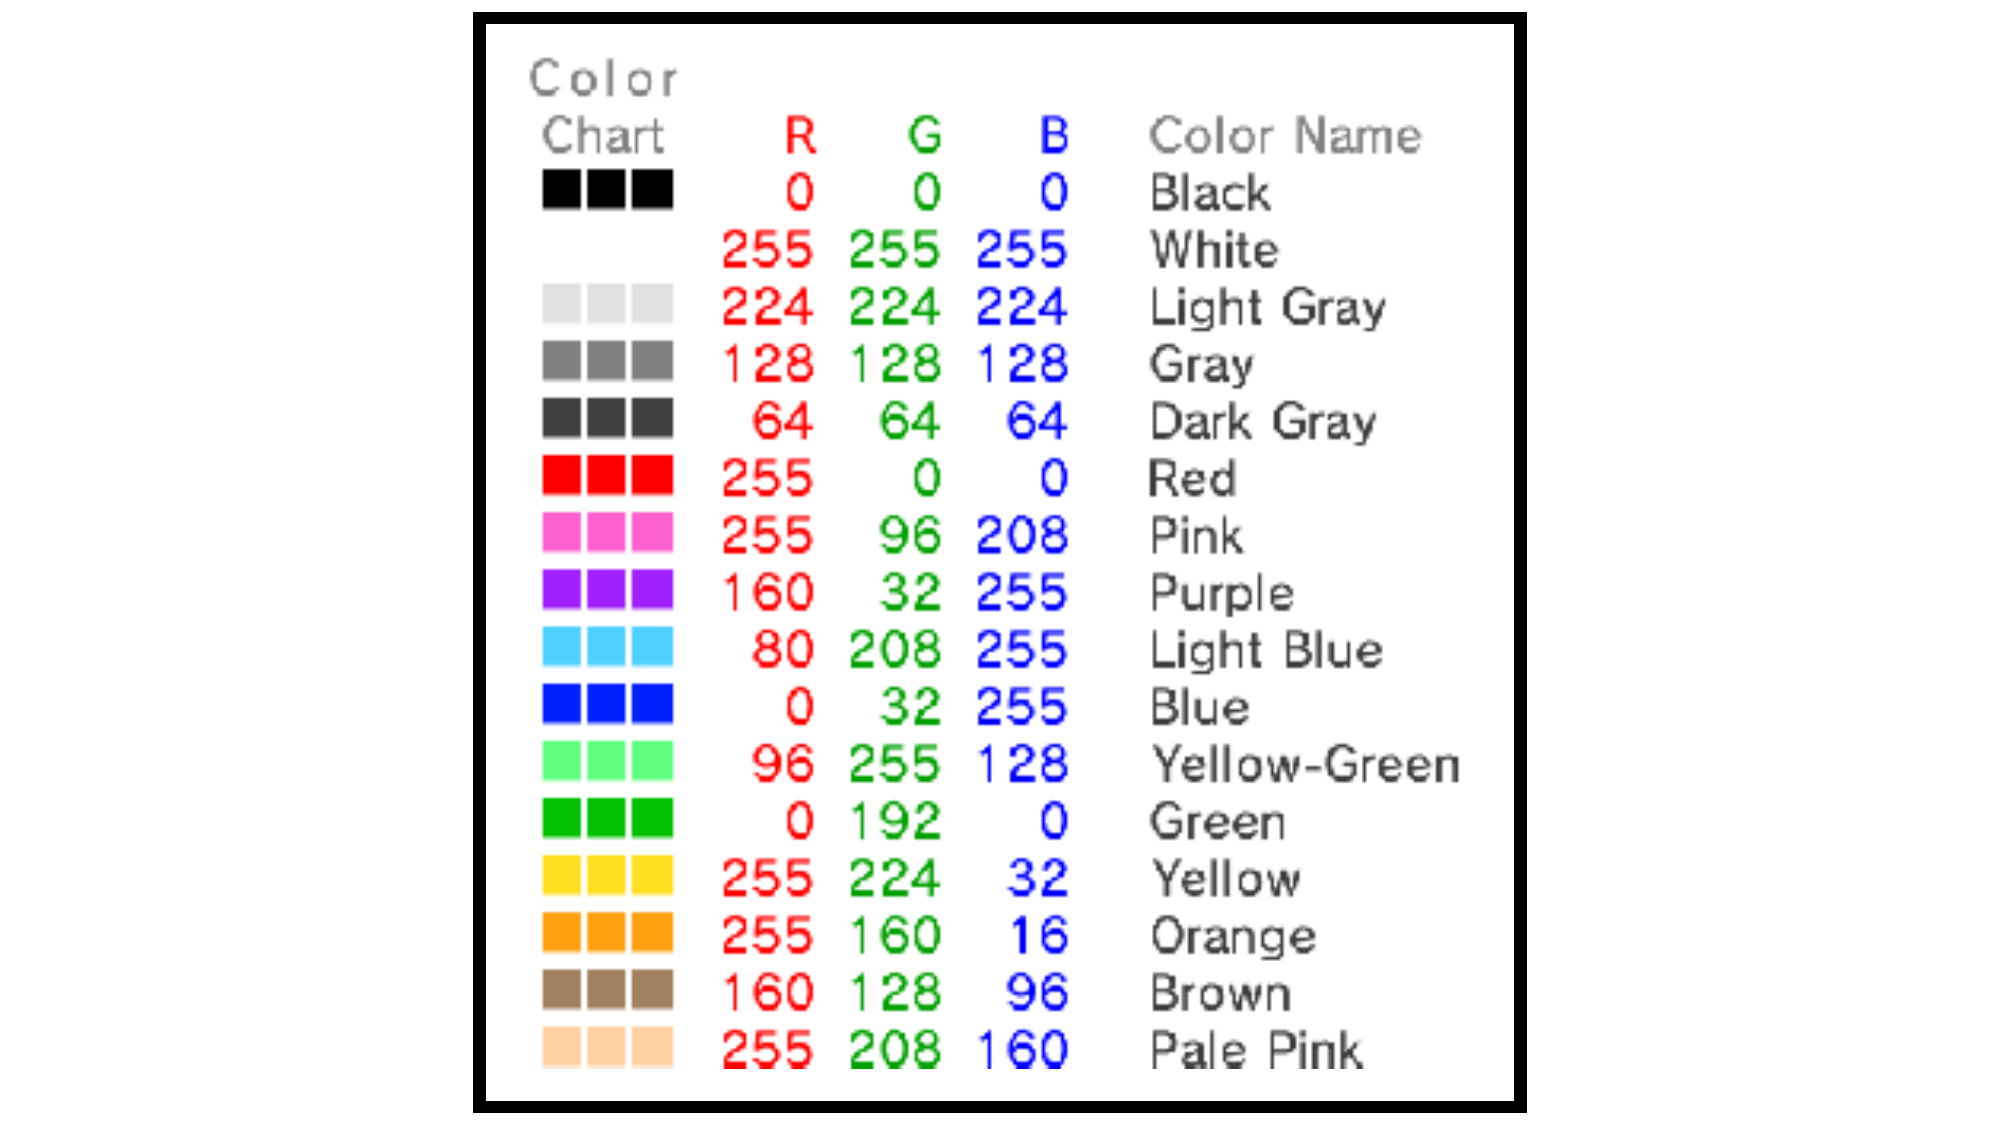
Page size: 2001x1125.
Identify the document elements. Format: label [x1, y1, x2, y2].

text_box [479, 17, 1521, 1108]
